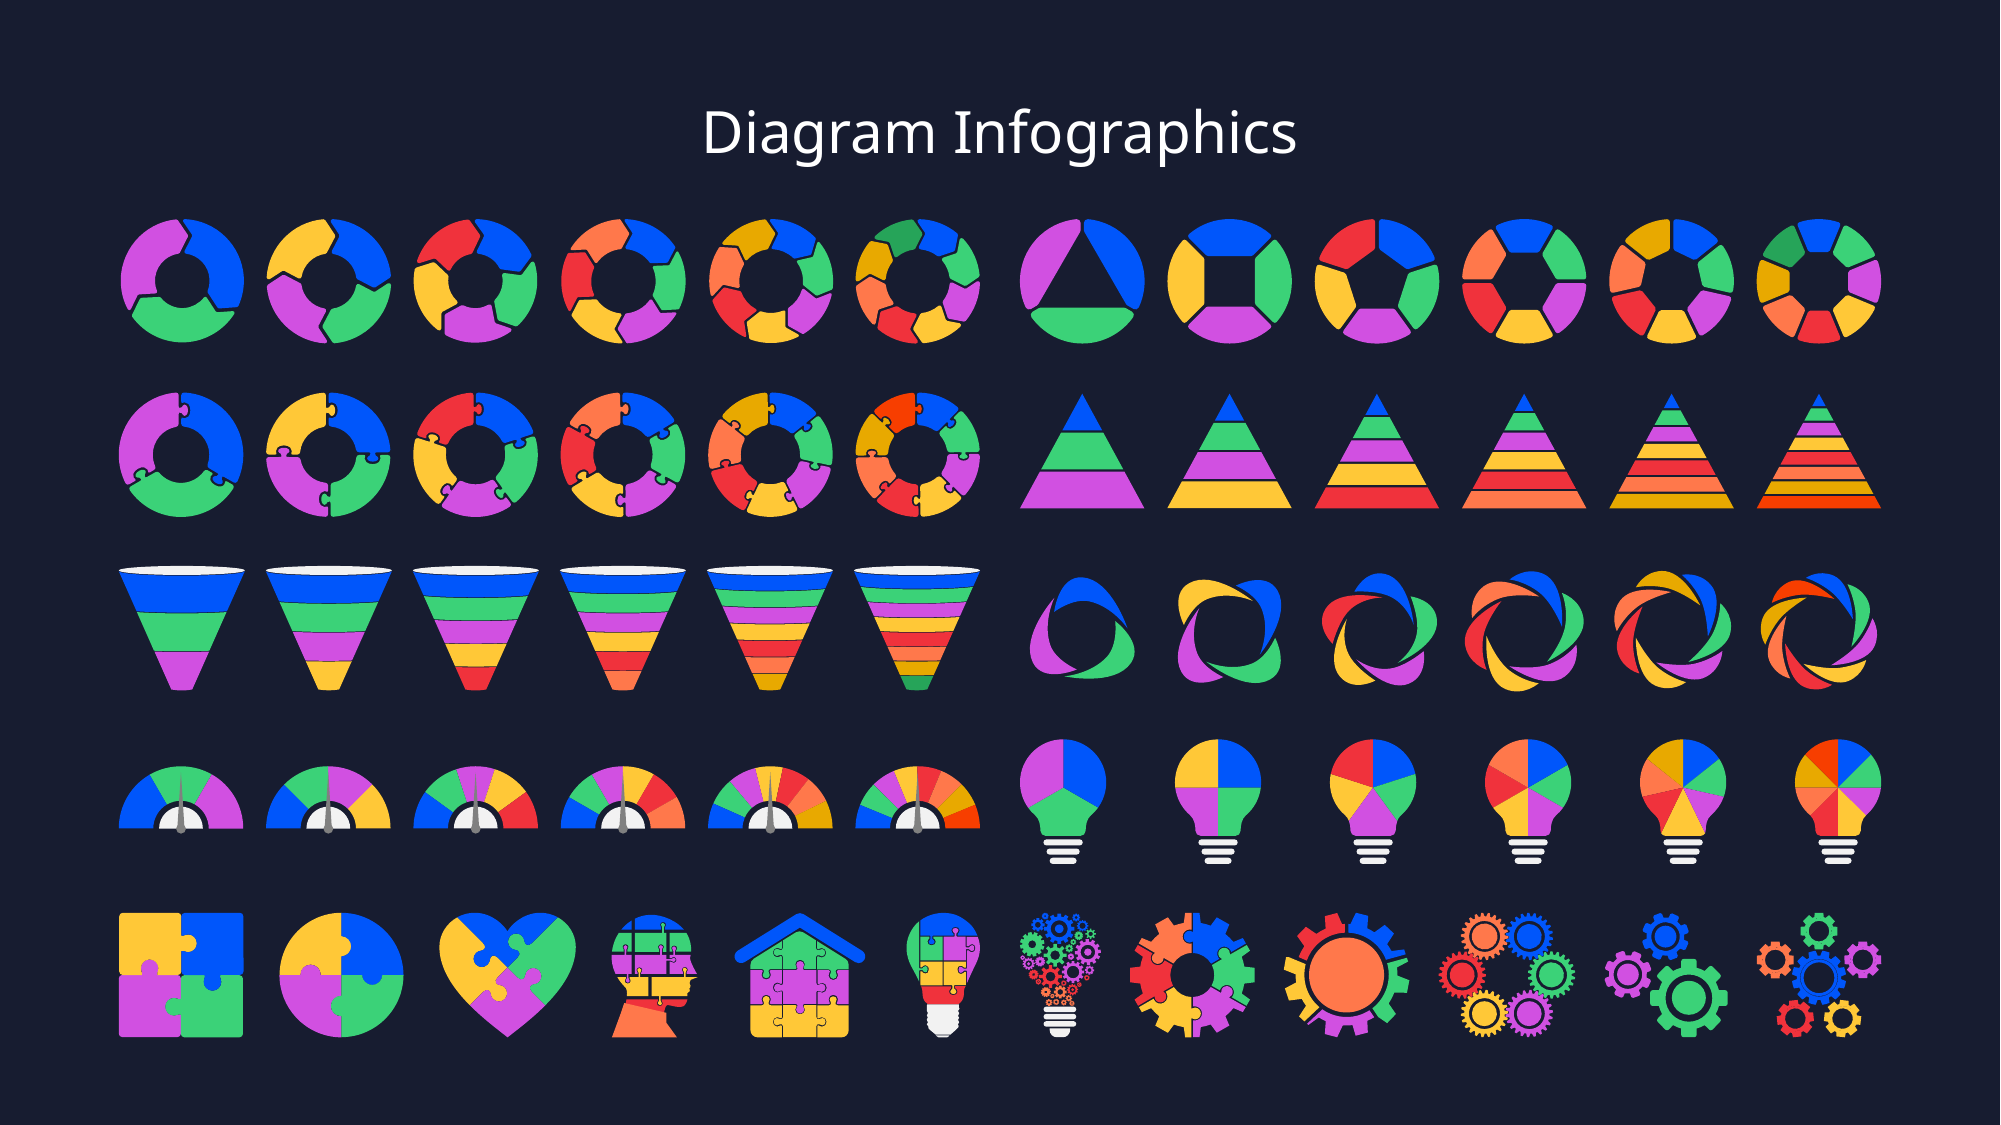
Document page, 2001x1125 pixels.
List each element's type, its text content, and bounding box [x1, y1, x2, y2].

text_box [855, 392, 980, 517]
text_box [1019, 912, 1101, 1038]
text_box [266, 766, 391, 885]
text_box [1167, 569, 1292, 694]
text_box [559, 565, 686, 691]
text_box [1019, 575, 1145, 688]
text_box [1604, 912, 1728, 1038]
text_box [1314, 219, 1440, 344]
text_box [708, 392, 833, 517]
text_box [1609, 219, 1734, 344]
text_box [1756, 912, 1882, 1038]
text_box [708, 766, 833, 885]
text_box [413, 766, 538, 885]
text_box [413, 392, 538, 517]
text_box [1019, 393, 1145, 509]
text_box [439, 912, 576, 1038]
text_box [1167, 219, 1292, 344]
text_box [611, 912, 698, 1038]
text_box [279, 912, 404, 1038]
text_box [1314, 569, 1440, 694]
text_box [1609, 569, 1734, 693]
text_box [118, 565, 245, 691]
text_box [1283, 912, 1410, 1038]
text_box Diagram Infographics [118, 87, 1882, 173]
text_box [855, 766, 980, 885]
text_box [902, 912, 980, 1038]
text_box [853, 565, 980, 691]
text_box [733, 912, 867, 1038]
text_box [1756, 219, 1882, 344]
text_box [118, 219, 245, 344]
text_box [855, 219, 980, 344]
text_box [412, 565, 539, 691]
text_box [1019, 219, 1145, 344]
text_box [1174, 739, 1262, 864]
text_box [1438, 912, 1576, 1038]
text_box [706, 565, 833, 691]
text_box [1314, 393, 1440, 509]
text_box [1329, 739, 1417, 864]
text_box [1129, 912, 1255, 1038]
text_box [266, 392, 391, 517]
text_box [118, 392, 244, 517]
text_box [708, 219, 834, 344]
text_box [560, 766, 686, 885]
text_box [1639, 739, 1727, 864]
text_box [1794, 739, 1882, 864]
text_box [1484, 739, 1572, 864]
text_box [1019, 739, 1107, 864]
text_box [560, 219, 687, 344]
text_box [265, 565, 392, 691]
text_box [1461, 565, 1587, 697]
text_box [1756, 393, 1882, 509]
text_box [1461, 393, 1587, 509]
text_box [266, 219, 392, 344]
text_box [413, 219, 539, 344]
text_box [1756, 569, 1882, 694]
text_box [1167, 393, 1292, 509]
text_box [118, 766, 244, 885]
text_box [560, 392, 686, 517]
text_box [1462, 219, 1587, 344]
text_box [1609, 393, 1734, 509]
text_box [118, 912, 244, 1038]
